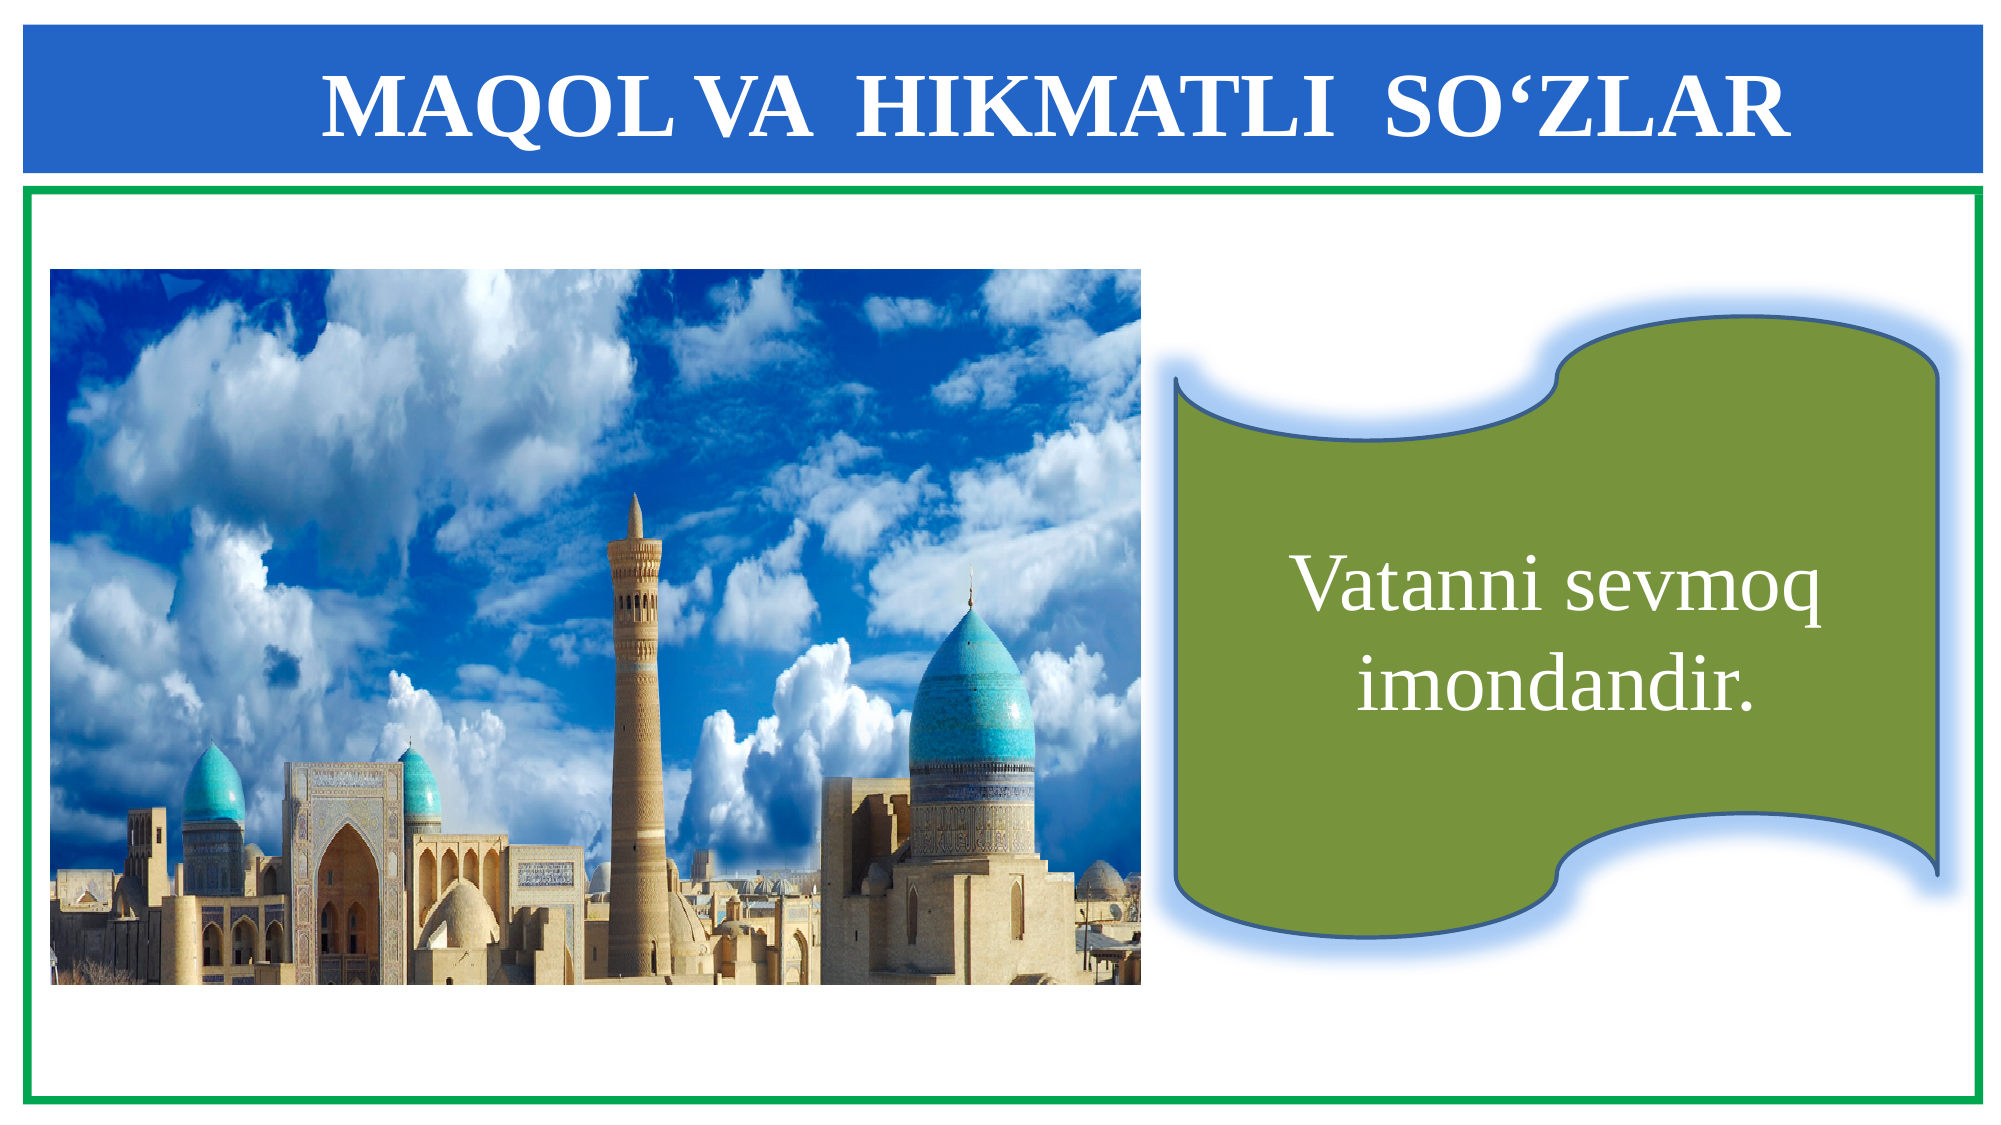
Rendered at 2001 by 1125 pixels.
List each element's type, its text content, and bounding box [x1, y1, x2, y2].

picture [50, 269, 1141, 985]
text_box Vatanni sevmoq imondandir. [1173, 314, 1940, 940]
title MAQOL VA HIKMATLI SO‘ZLAR [102, 45, 1894, 157]
